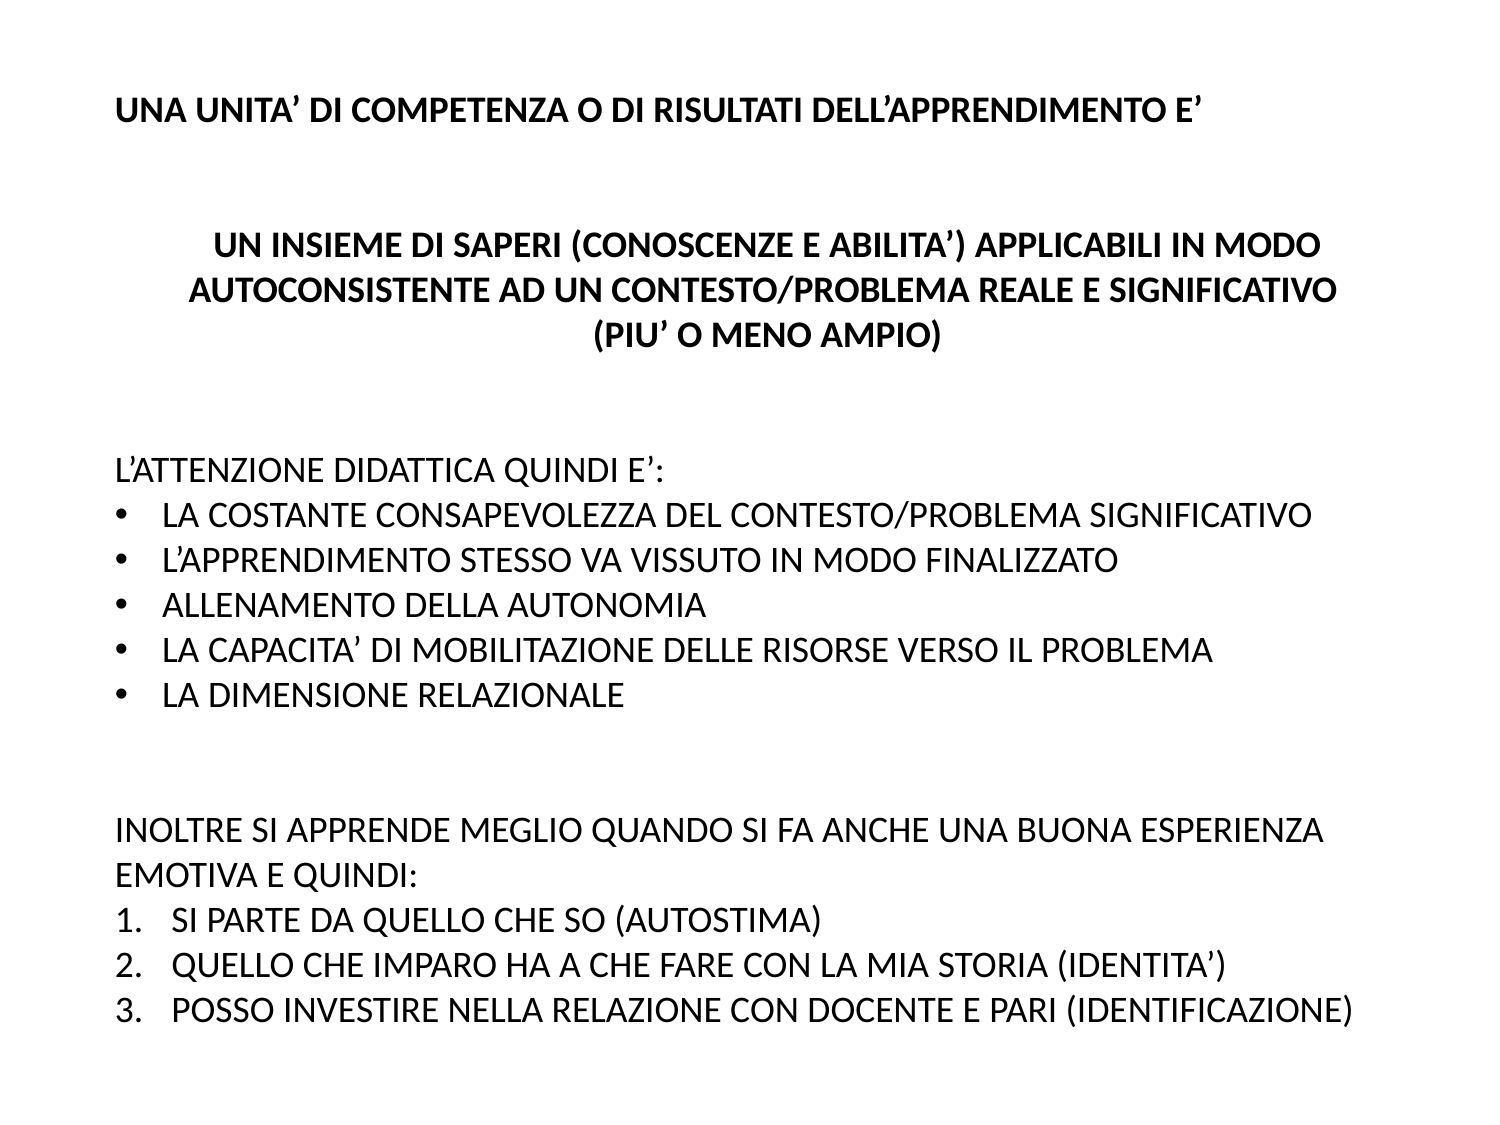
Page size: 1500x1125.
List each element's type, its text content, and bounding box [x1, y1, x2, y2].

text_box UNA UNITA’ DI COMPETENZA O DI RISULTATI DELL’APPRENDIMENTO E’ UN INSIEME DI SAPERI (CONOSCENZE E ABILITA’) APPLICABILI IN MODO AUTOCONSISTENTE AD UN CONTESTO/PROBLEMA REALE E SIGNIFICATIVO (PIU’ O MENO AMPIO) L’ATTENZIONE DIDATTICA QUINDI E’: LA COSTANTE CONSAPEVOLEZZA DEL CONTESTO/PROBLEMA SIGNIFICATIVO L’APPRENDIMENTO STESSO VA VISSUTO IN MODO FINALIZZATO ALLENAMENTO DELLA AUTONOMIA LA CAPACITA’ DI MOBILITAZIONE DELLE RISORSE VERSO IL PROBLEMA LA DIMENSIONE RELAZIONALE INOLTRE SI APPRENDE MEGLIO QUANDO SI FA ANCHE UNA BUONA ESPERIENZA EMOTIVA E QUINDI: SI PARTE DA QUELLO CHE SO (AUTOSTIMA) QUELLO CHE IMPARO HA A CHE FARE CON LA MIA STORIA (IDENTITA’) POSSO INVESTIRE NELLA RELAZIONE CON DOCENTE E PARI (IDENTIFICAZIONE) [100, 78, 1436, 1038]
